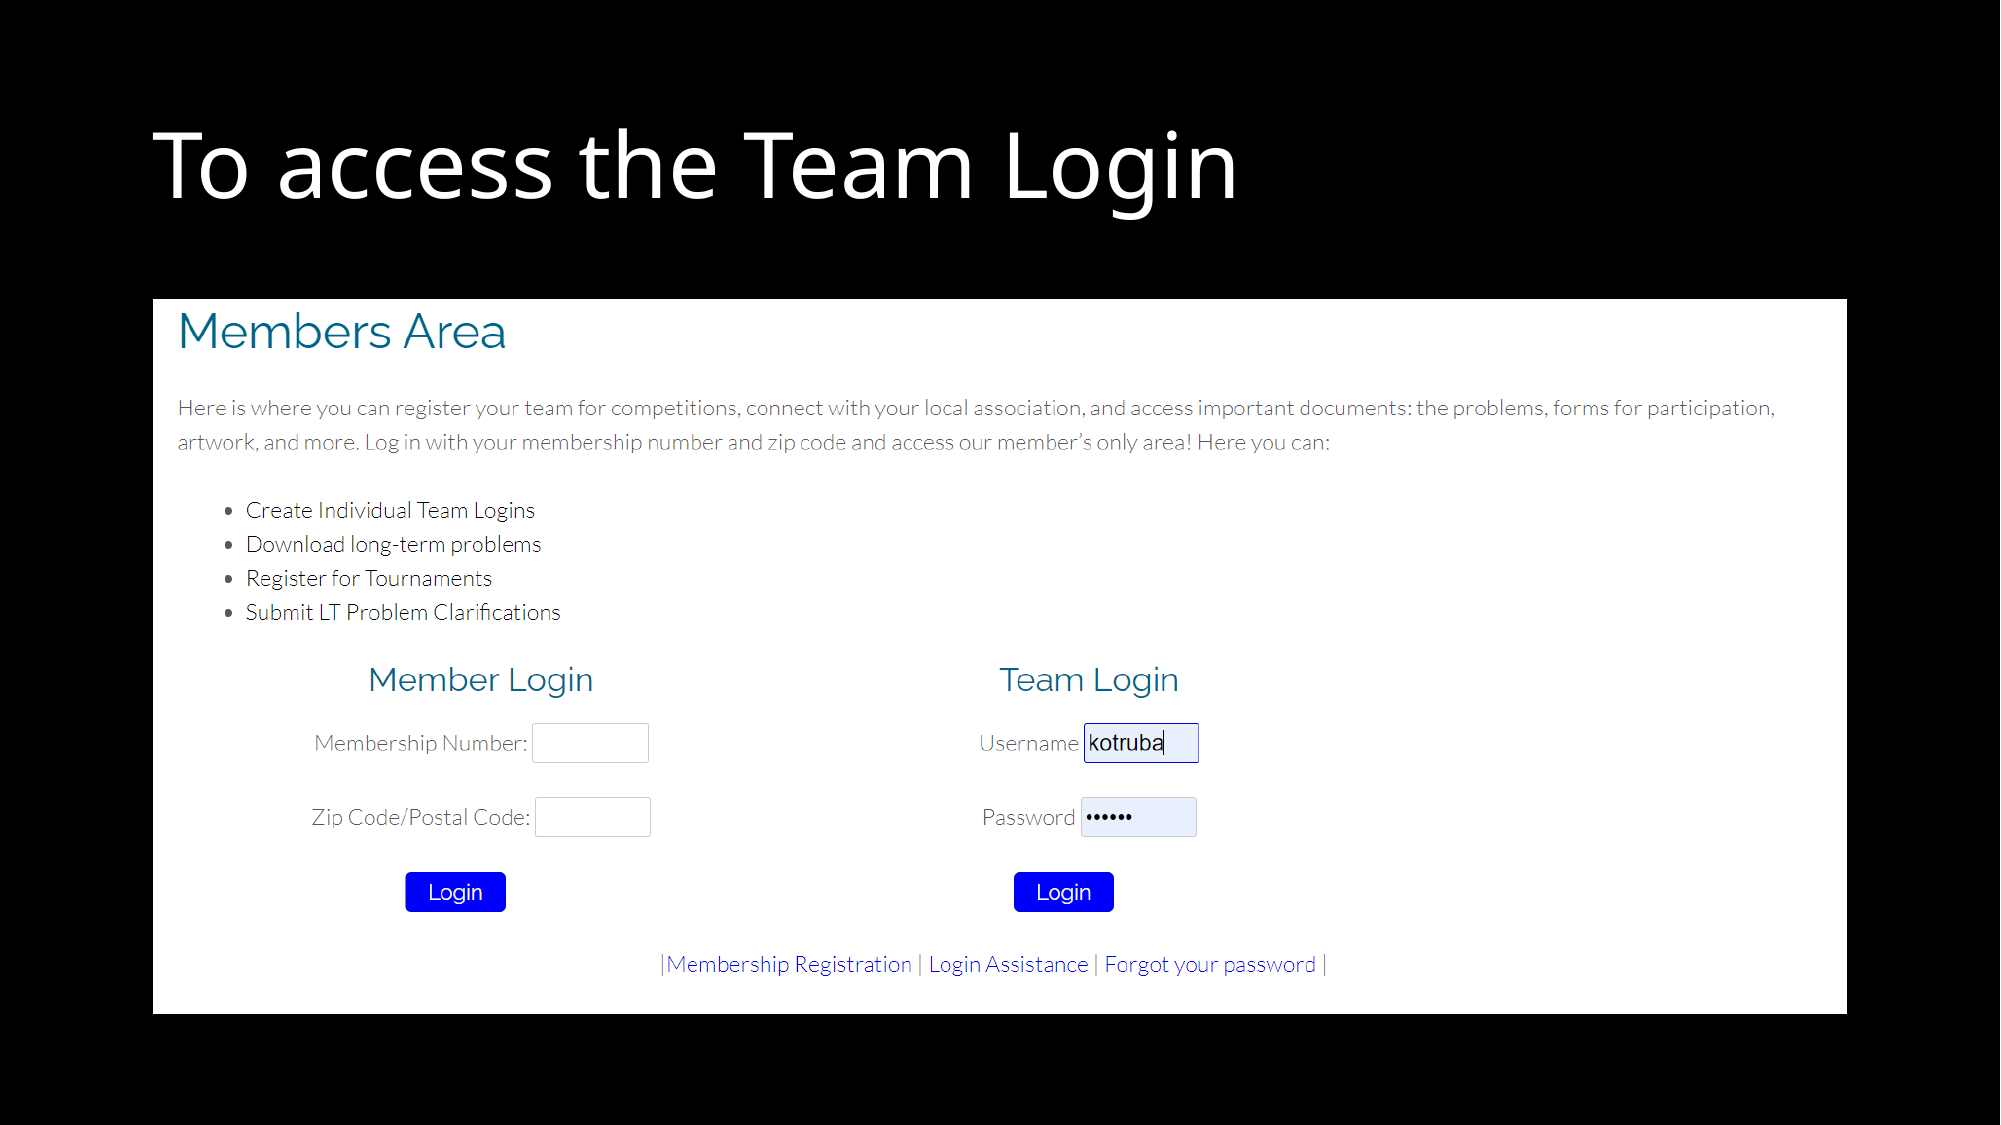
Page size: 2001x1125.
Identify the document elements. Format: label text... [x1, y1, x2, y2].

title To access the Team Login [137, 59, 1863, 278]
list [153, 299, 1847, 1014]
